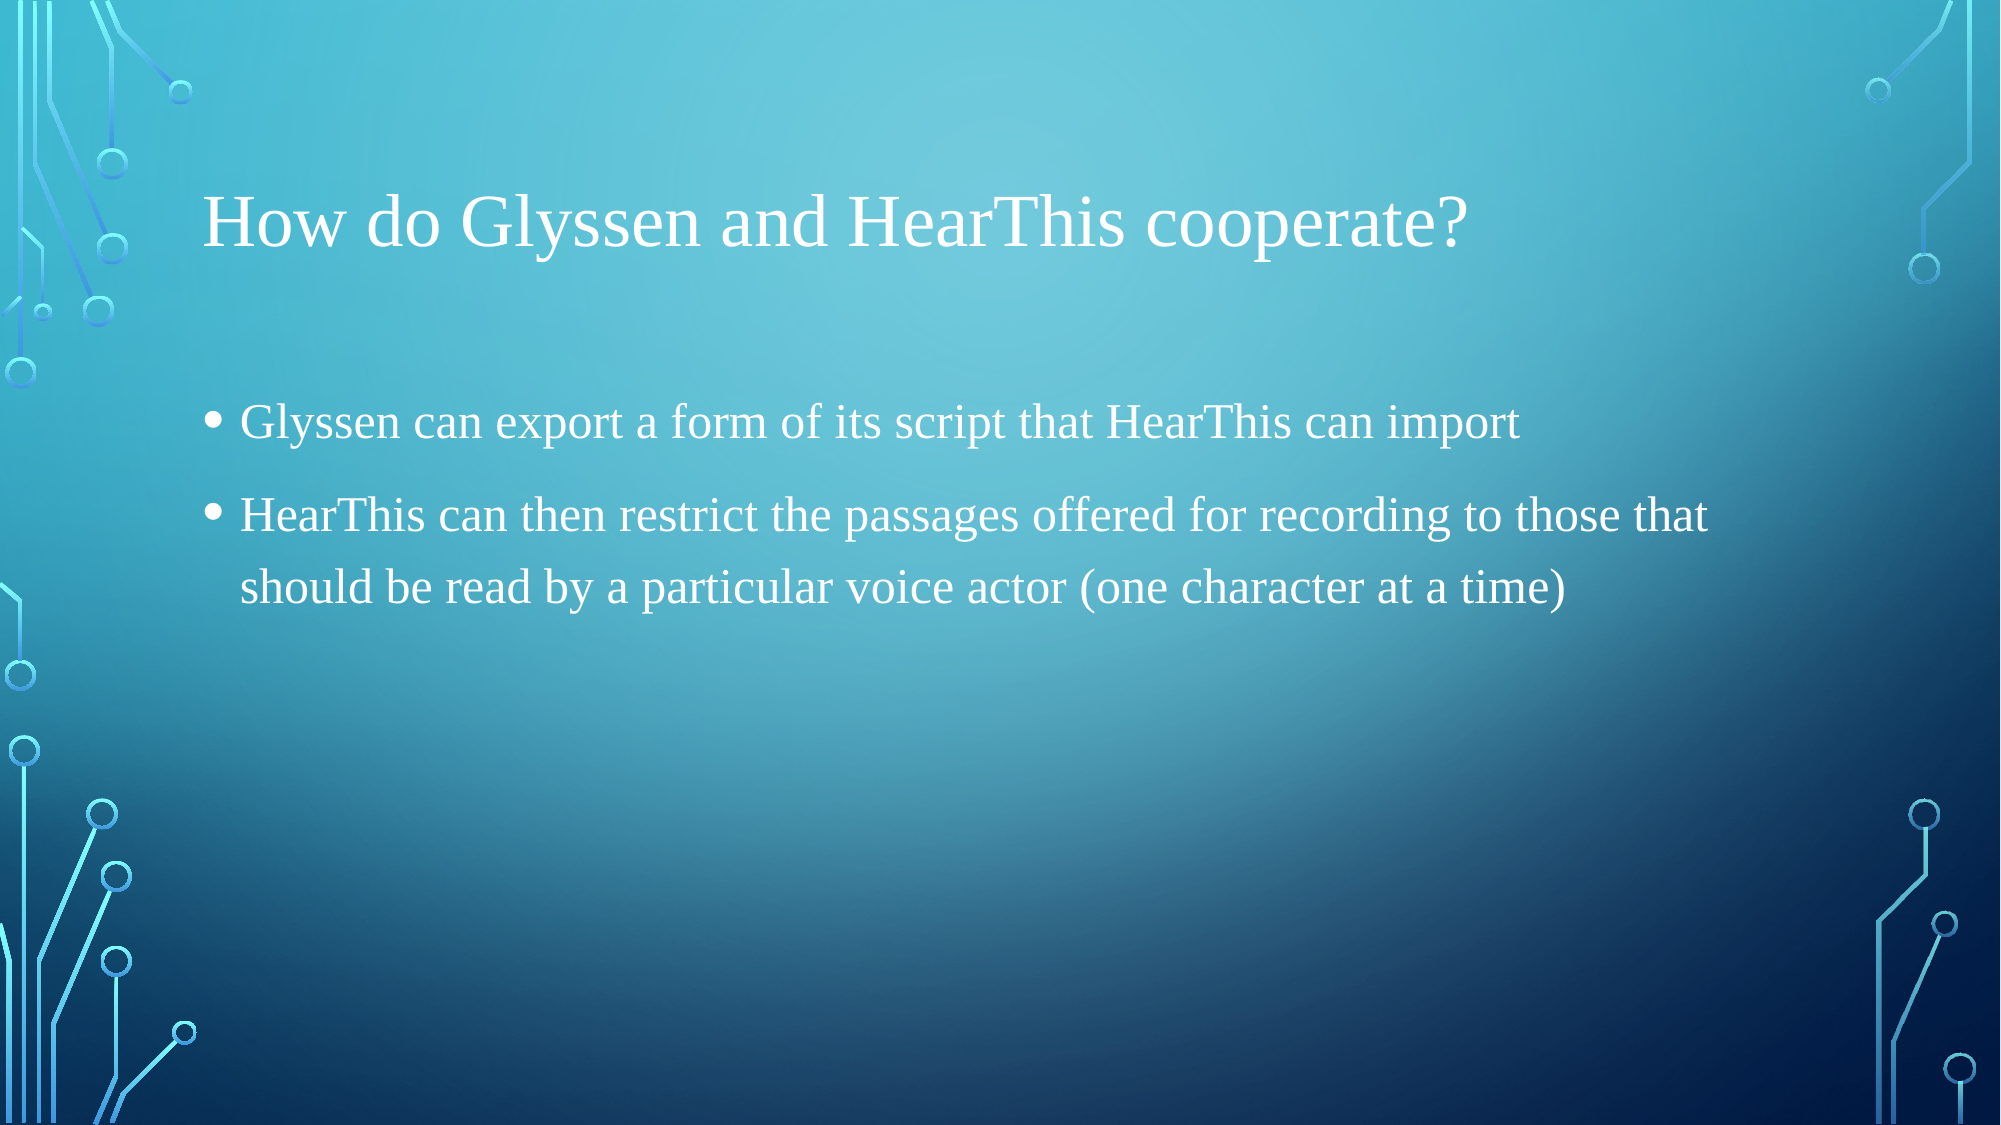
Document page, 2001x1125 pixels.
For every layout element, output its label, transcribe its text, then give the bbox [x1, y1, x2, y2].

list Glyssen can export a form of its script that HearThis can import HearThis can then restrict the passages offered for recording to those that should be read by a particular voice actor (one character at a time) [187, 369, 1813, 950]
title How do Glyssen and HearThis cooperate? [187, 101, 1813, 344]
